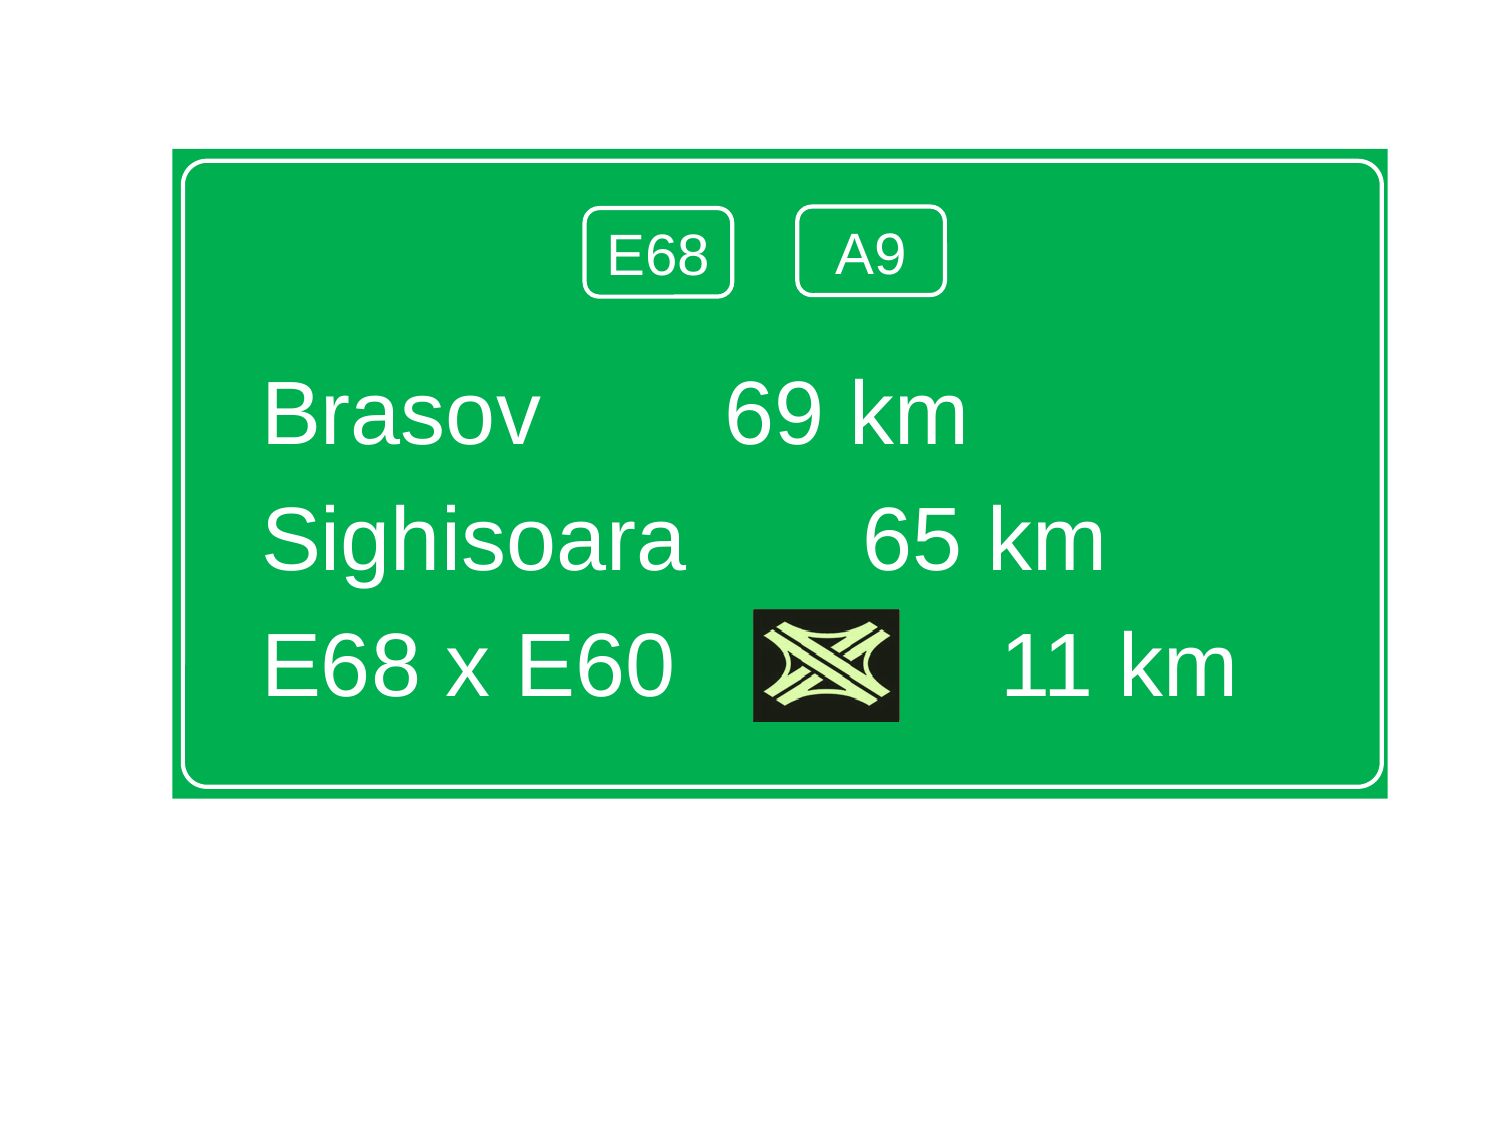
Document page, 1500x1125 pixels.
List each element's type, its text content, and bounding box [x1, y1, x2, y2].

text_box [180, 158, 1384, 789]
picture [753, 609, 900, 723]
text_box Brasov 69 km Sighisoara 65 km E68 x E60 11 km [172, 148, 1388, 799]
text_box A9 [795, 204, 948, 298]
text_box E68 [582, 205, 735, 299]
